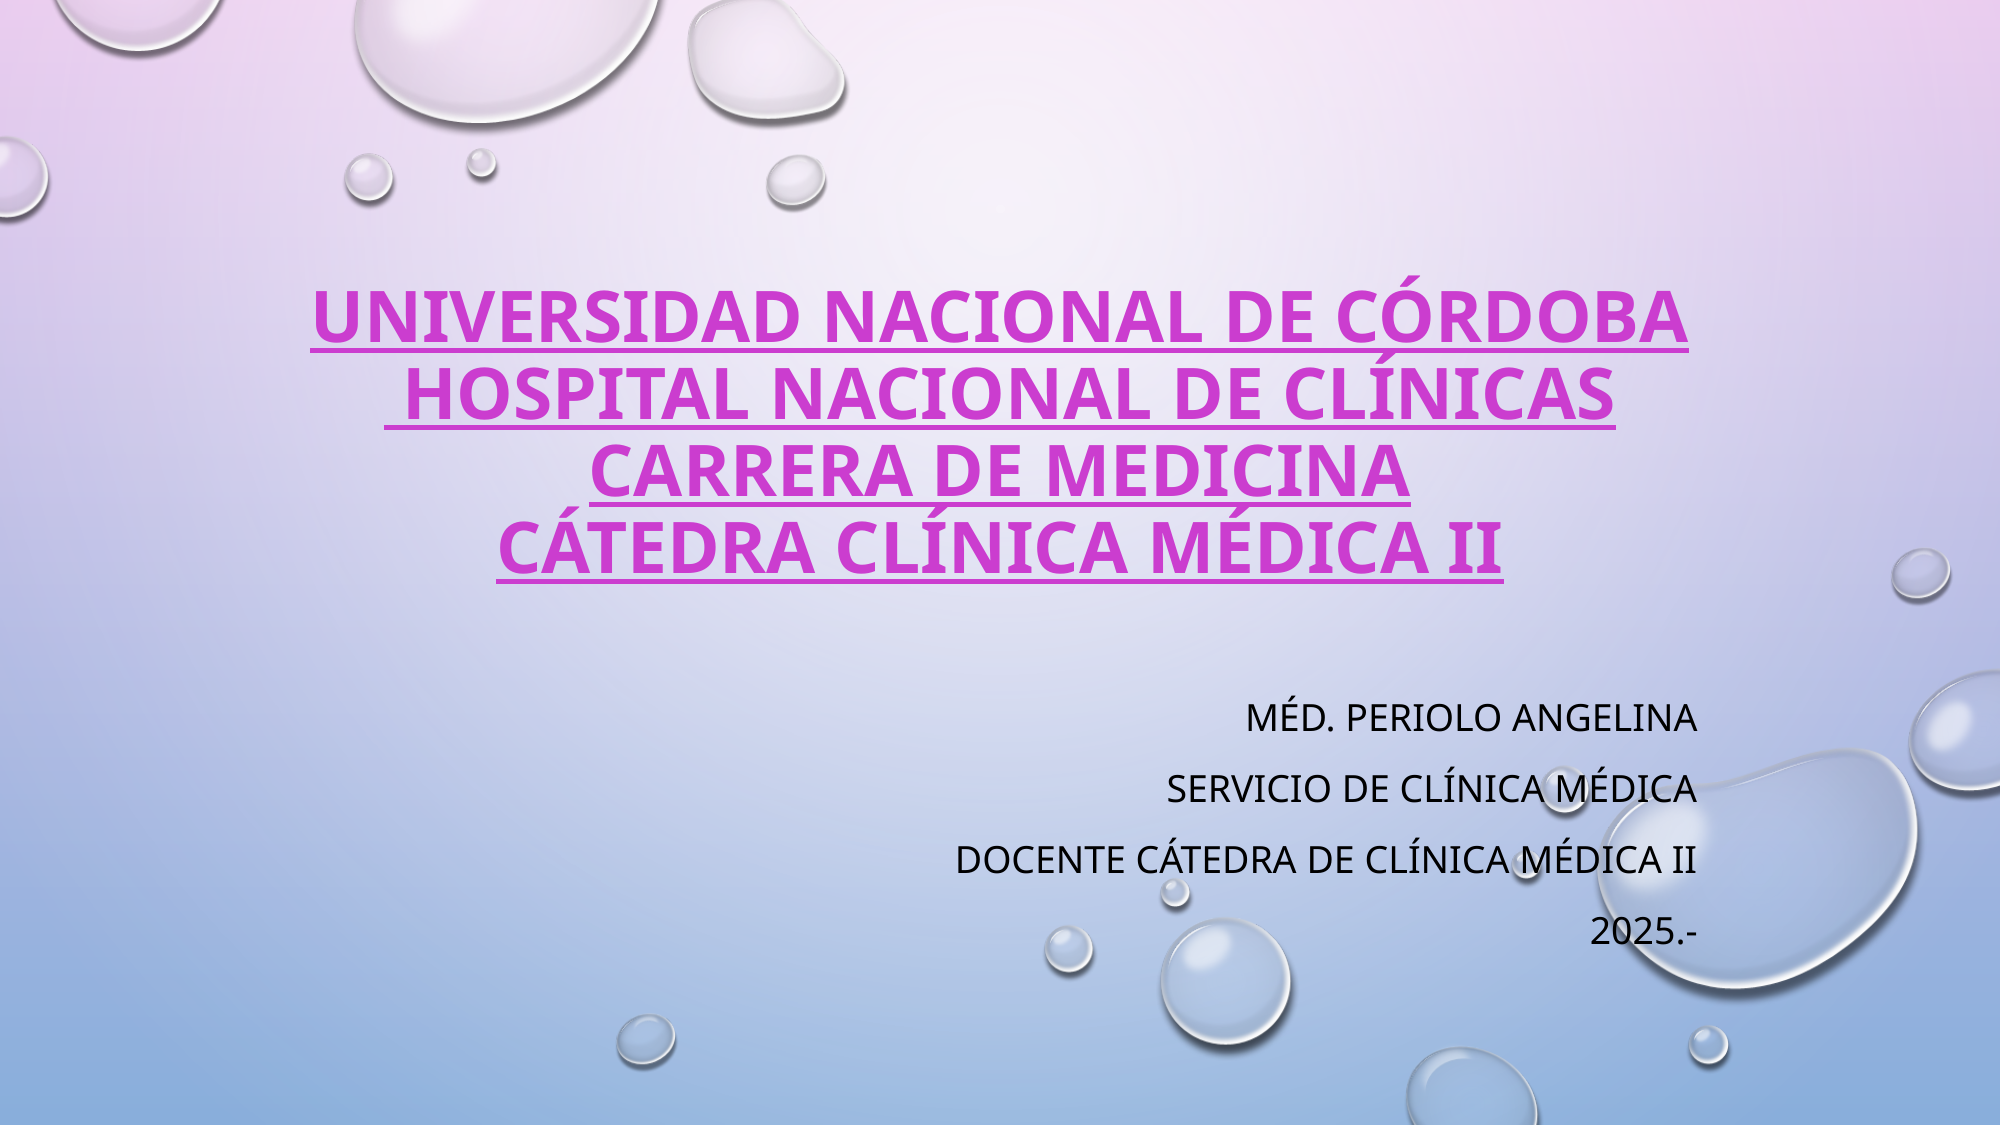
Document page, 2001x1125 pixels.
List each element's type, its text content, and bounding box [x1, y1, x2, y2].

title UNIVERSIDAD NACIONAL DE CÓRDOBA HOSPITAL NACIONAL DE CLÍNICAS CARRERA DE MEDICINA CÁTEDRA CLÍNICA MÉDICA II [287, 141, 1713, 677]
picture [0, 0, 2000, 1125]
subtitle MÉD. PERIOLO ANGELINA SERVICIO DE CLÍNICA MÉDICA Docente Cátedra de clínica médica ii 2025.- [287, 677, 1713, 960]
